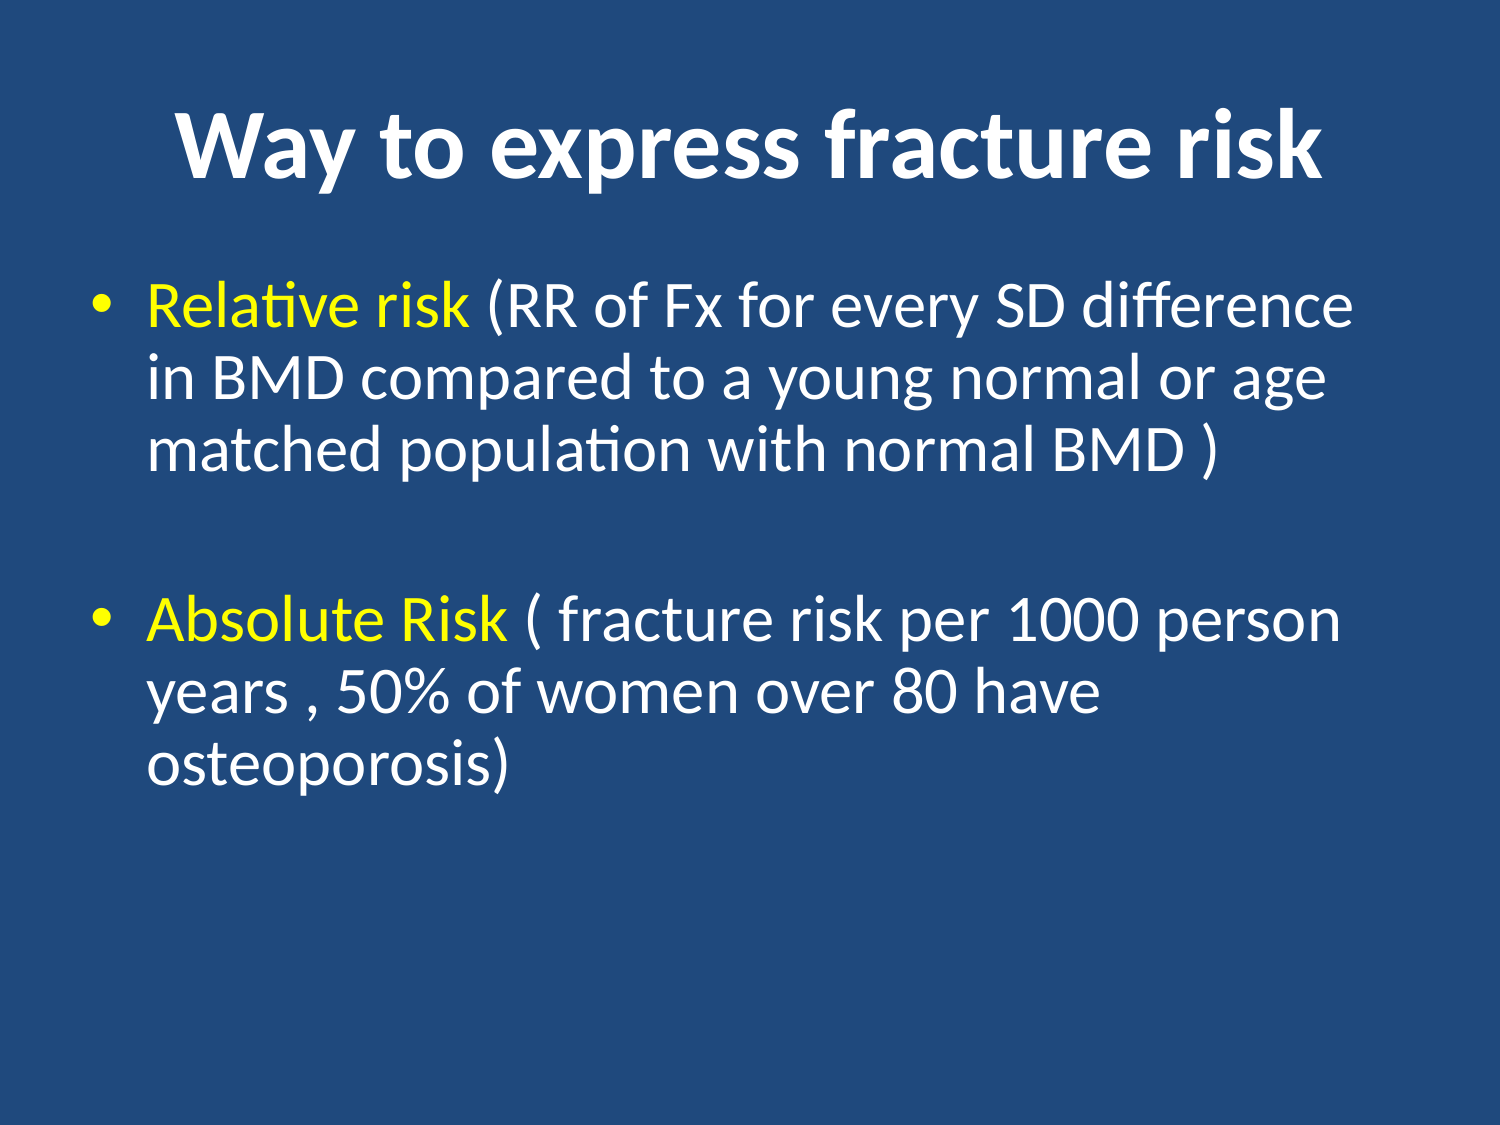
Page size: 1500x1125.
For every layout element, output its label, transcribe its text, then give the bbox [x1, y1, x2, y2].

list Relative risk (RR of Fx for every SD difference in BMD compared to a young normal or age matched population with normal BMD ) Absolute Risk ( fracture risk per 1000 person years , 50% of women over 80 have osteoporosis) [75, 262, 1425, 1005]
title Way to express fracture risk [75, 45, 1425, 233]
